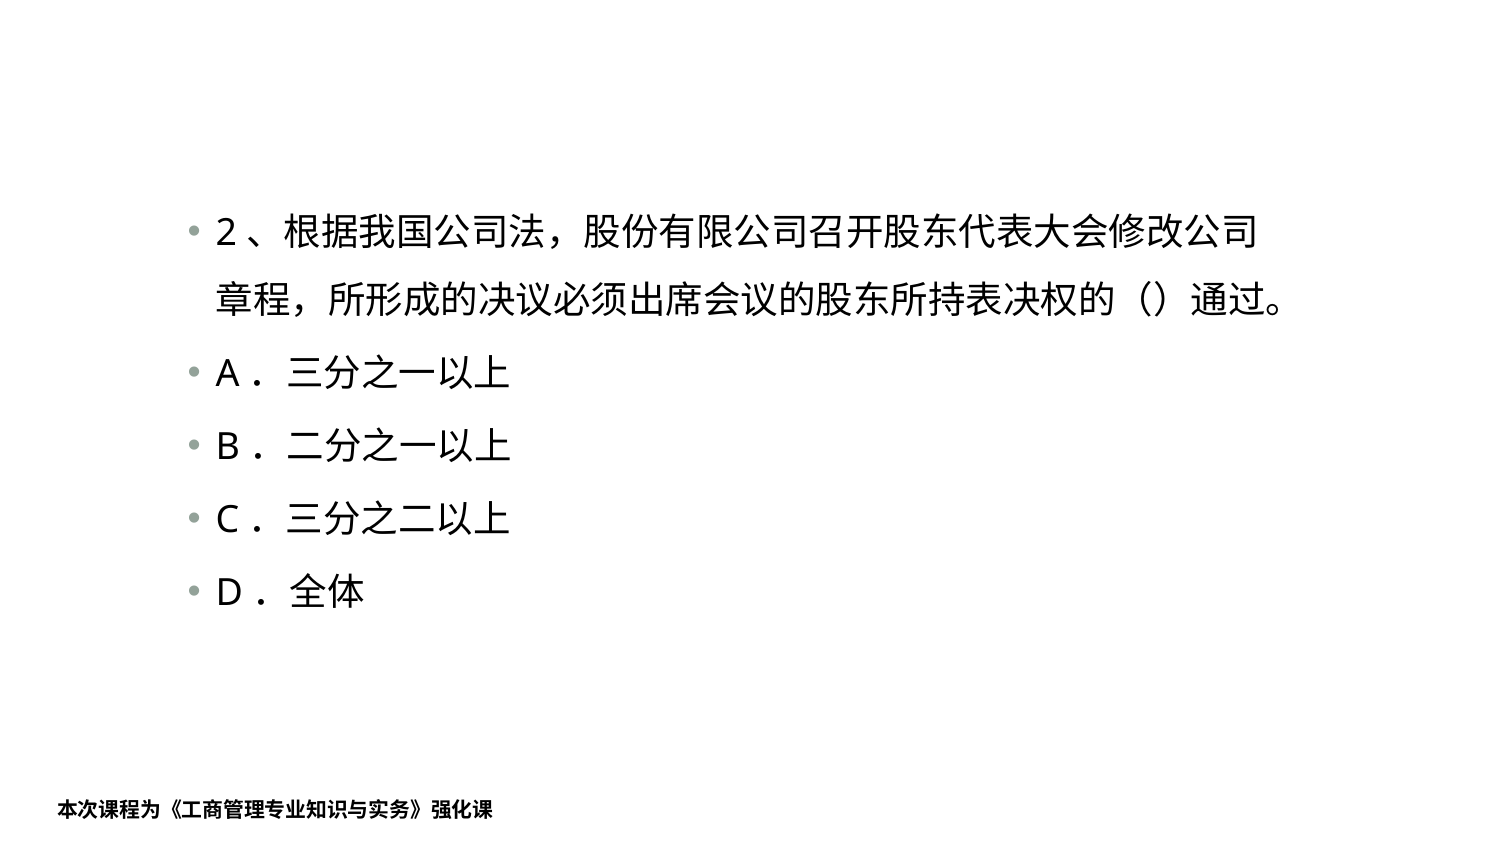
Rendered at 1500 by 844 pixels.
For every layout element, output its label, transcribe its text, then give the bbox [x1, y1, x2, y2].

list 2、根据我国公司法，股份有限公司召开股东代表大会修改公司章程，所形成的决议必须出席会议的股东所持表决权的（）通过。 A．三分之一以上 B．二分之一以上 C．三分之二以上 D．全体 [158, 178, 1293, 722]
